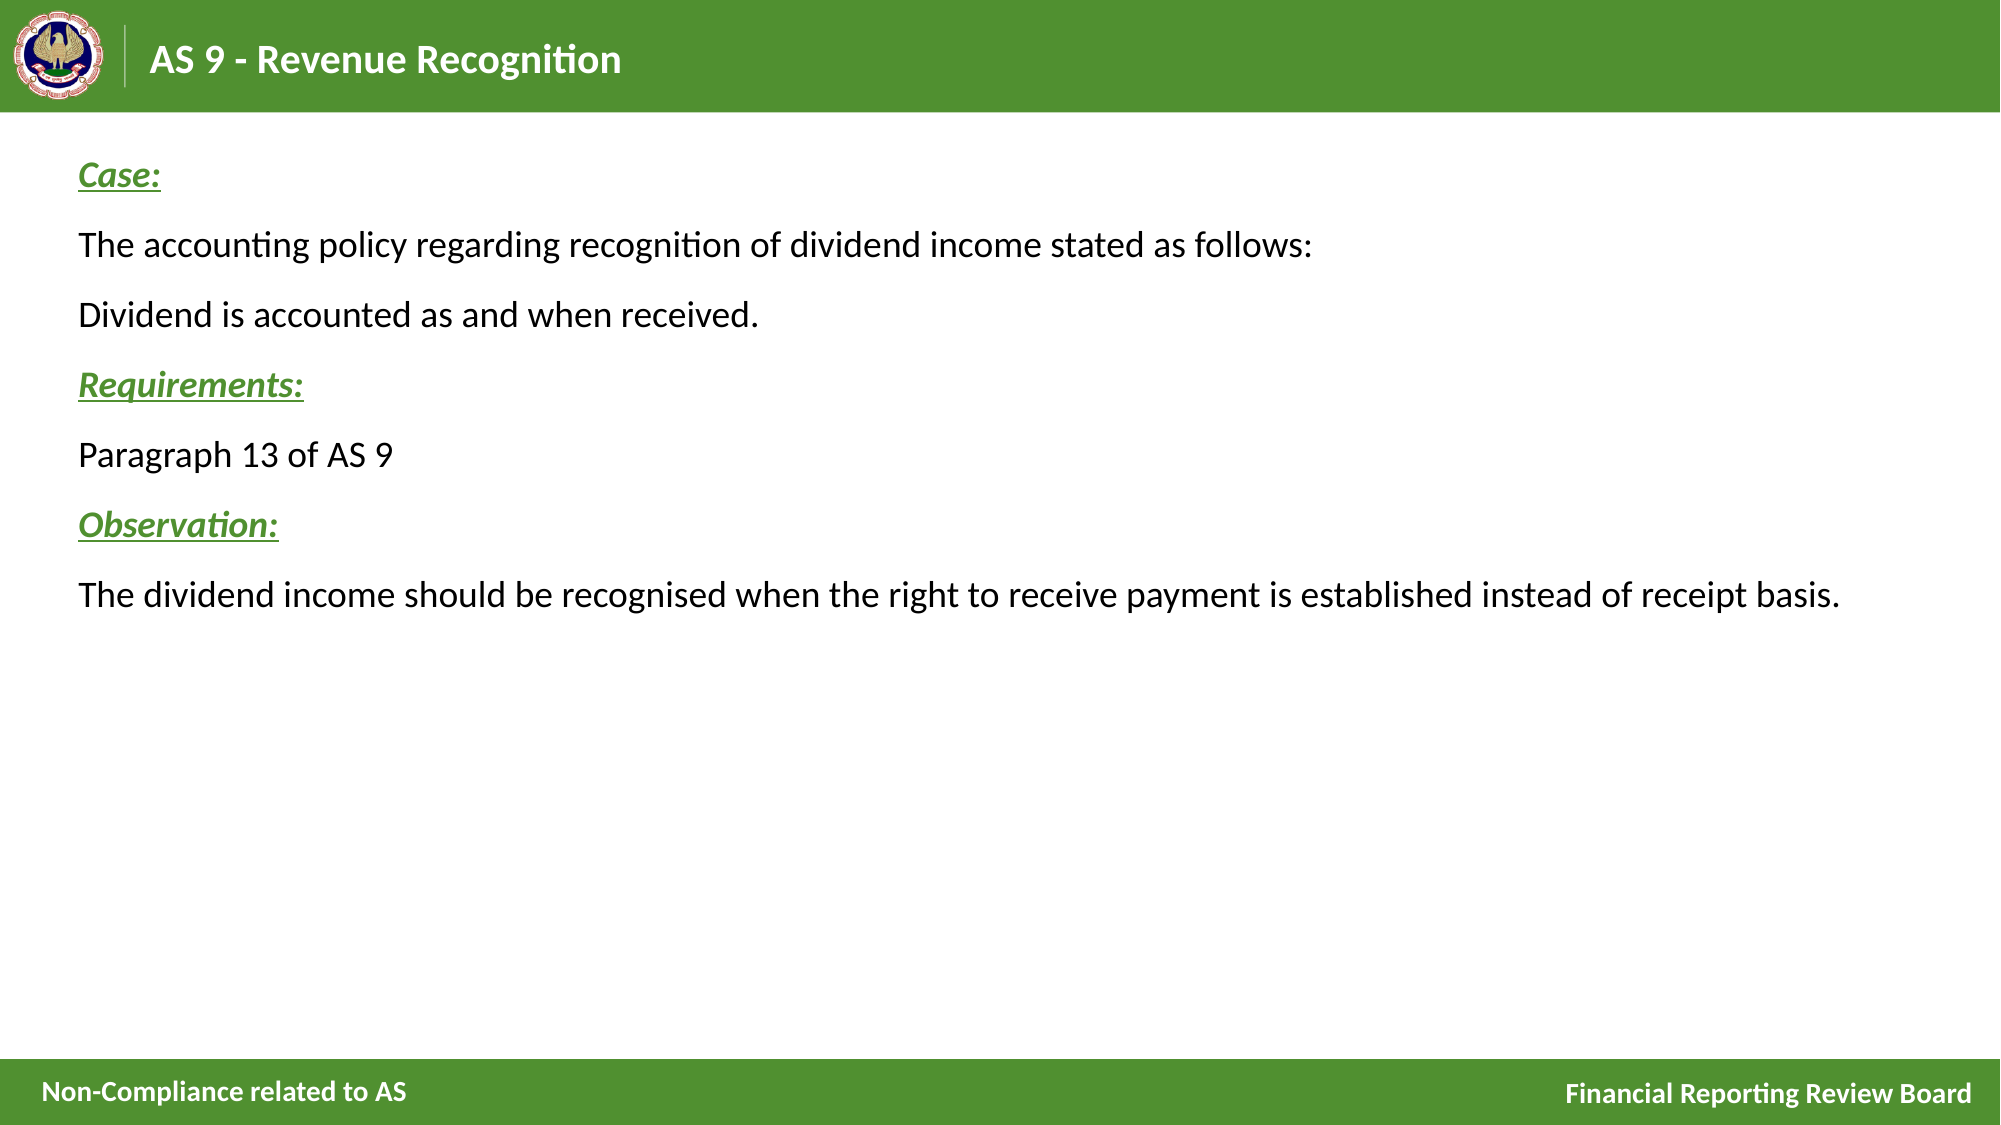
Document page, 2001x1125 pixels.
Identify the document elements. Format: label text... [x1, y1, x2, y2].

list Case: The accounting policy regarding recognition of dividend income stated as follows: Dividend is accounted as and when received. Requirements: Paragraph 13 of AS 9 Observation: The dividend income should be recognised when the right to receive payment is established instead of receipt basis. [63, 149, 1934, 1012]
title AS 9 - Revenue Recognition [138, 12, 1610, 100]
picture [12, 9, 104, 100]
text_box Non-Compliance related to AS [26, 1065, 942, 1125]
